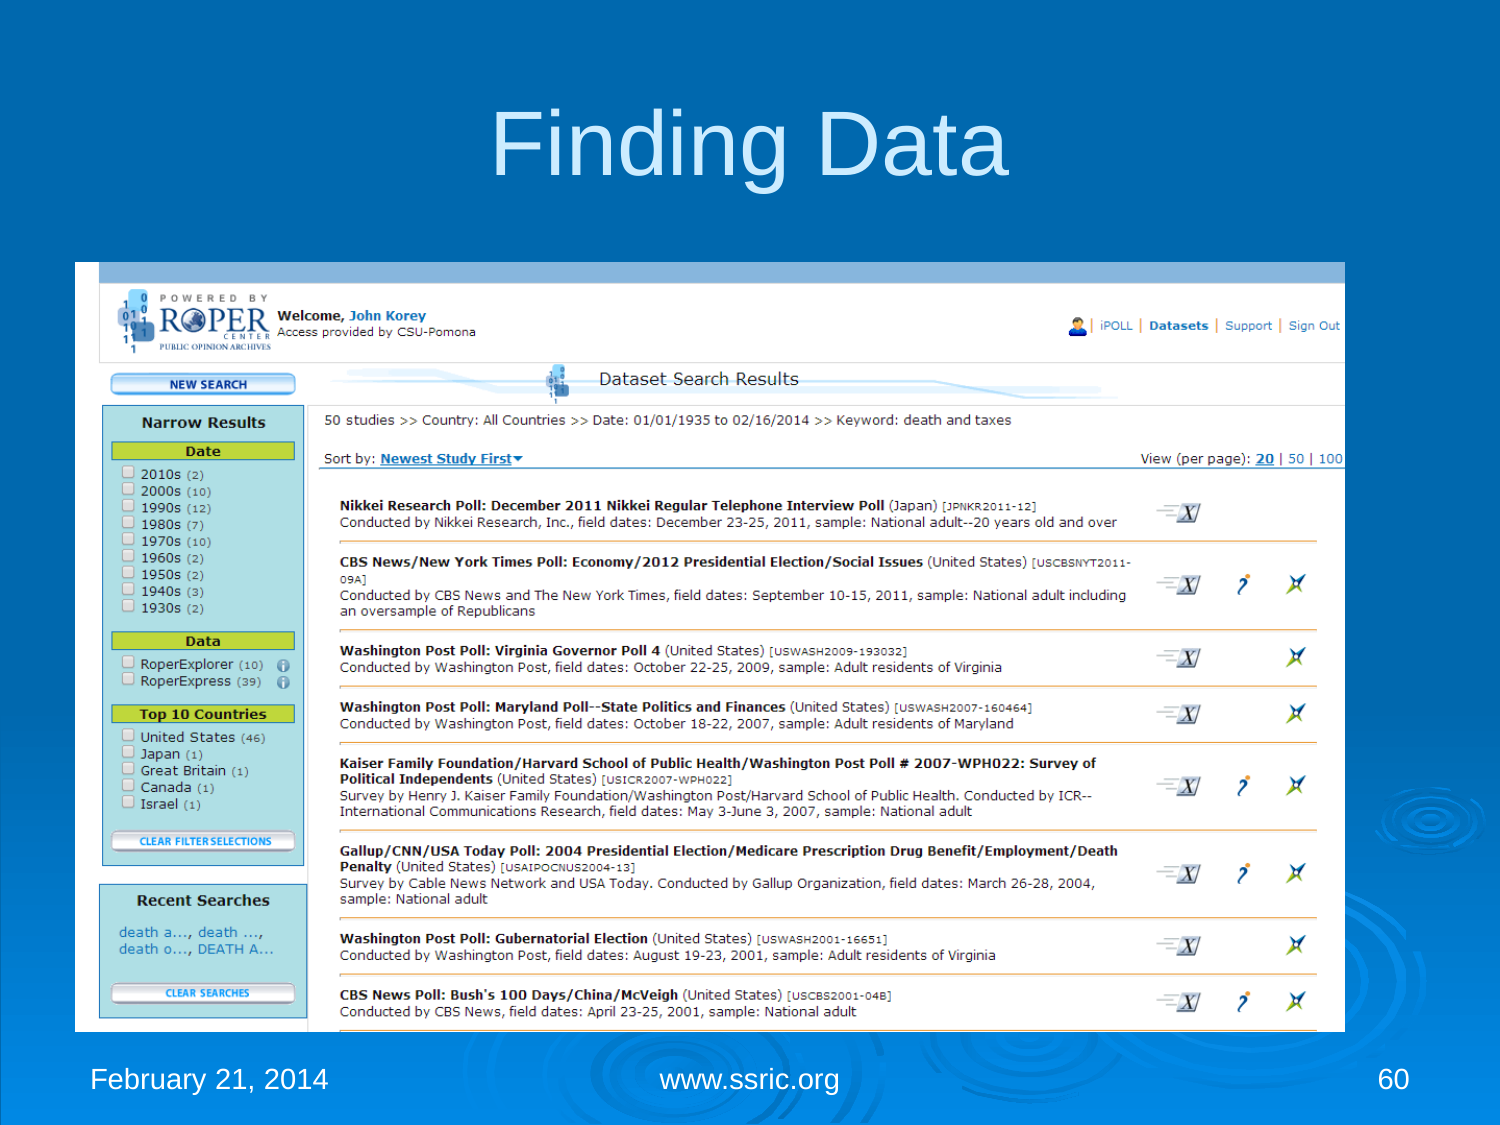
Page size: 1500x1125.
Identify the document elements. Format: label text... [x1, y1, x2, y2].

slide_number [74, 1040, 426, 1103]
footer www.ssric.org [512, 1041, 988, 1103]
picture [74, 262, 1345, 1032]
title Finding Data [74, 45, 1426, 233]
slide_number 60 [1074, 1024, 1426, 1103]
